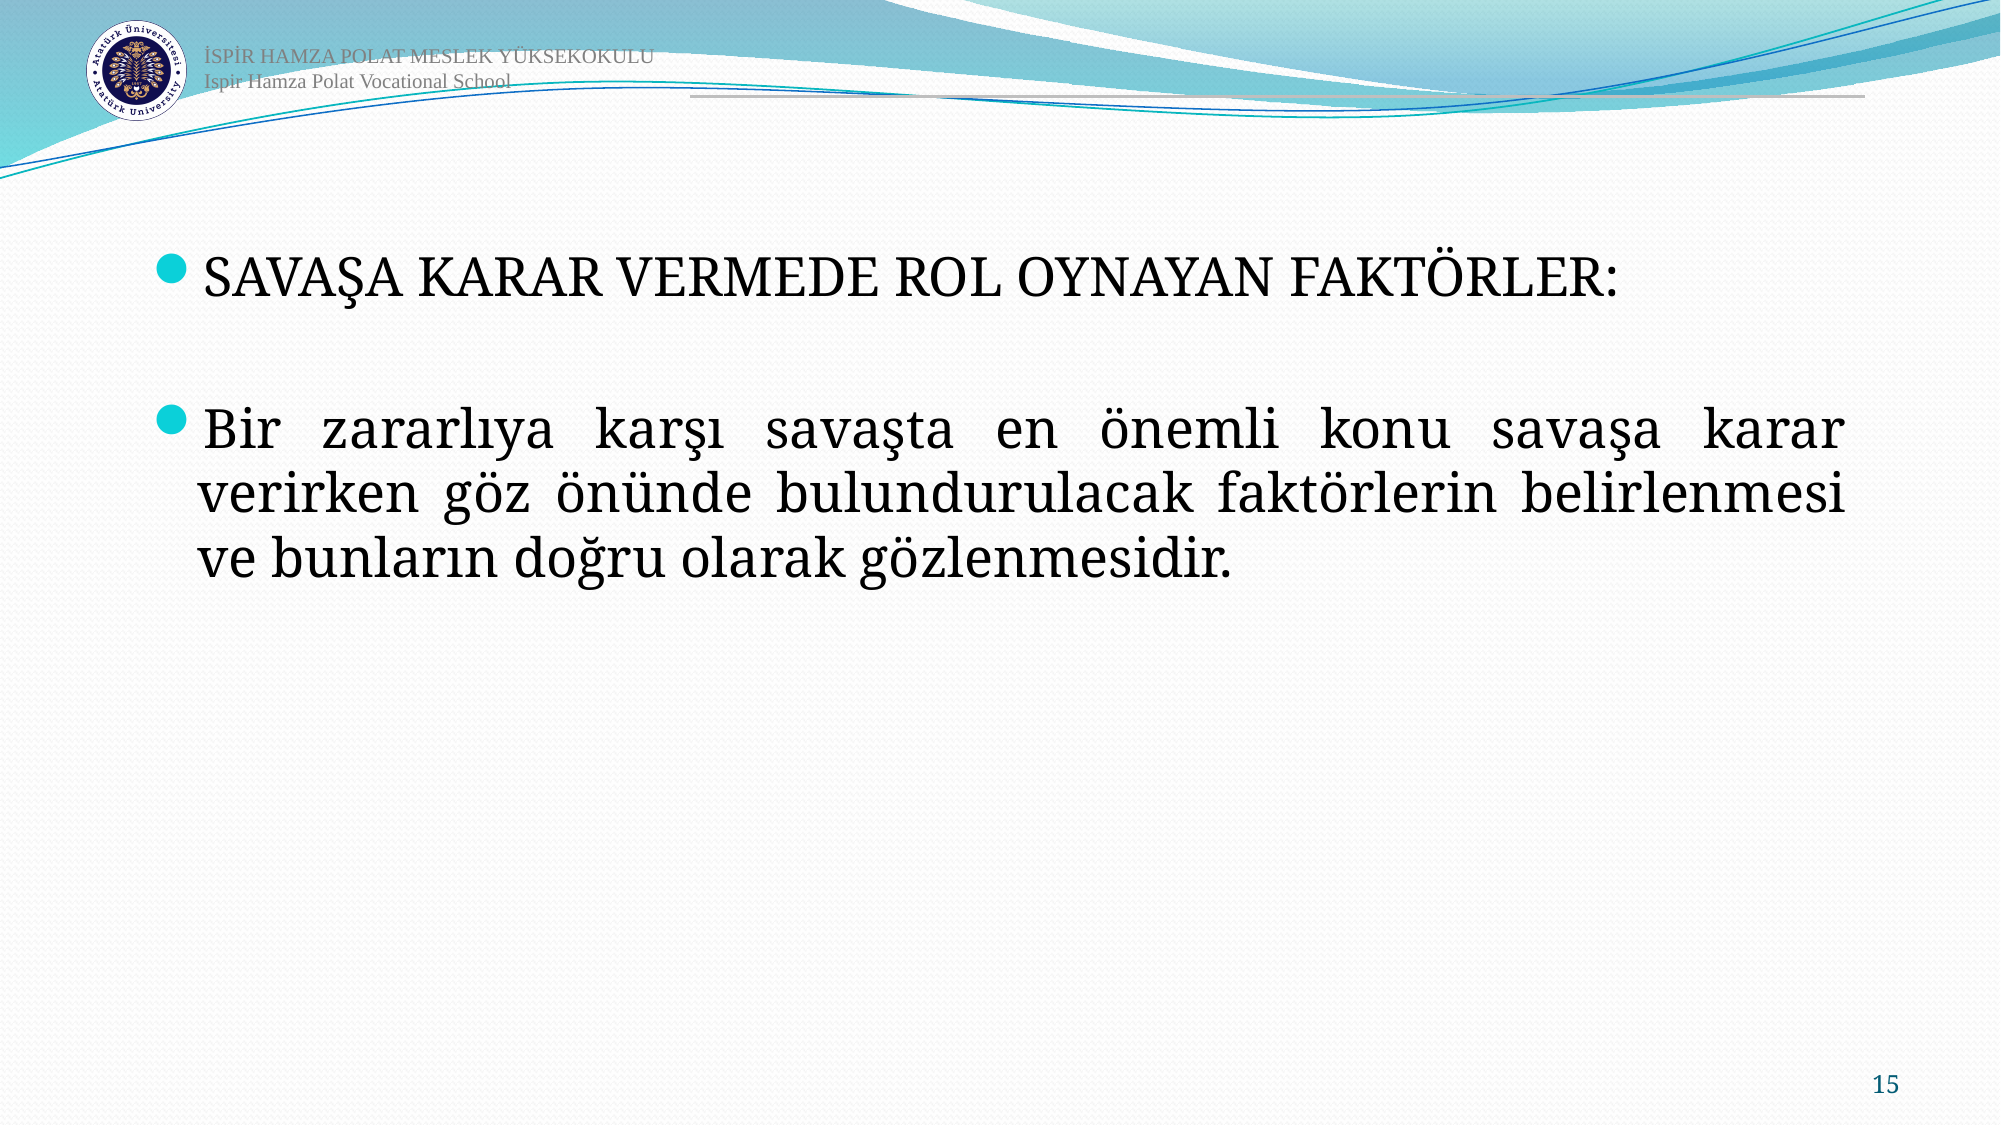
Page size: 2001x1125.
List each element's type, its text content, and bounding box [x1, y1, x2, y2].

picture [86, 20, 187, 121]
list SAVAŞA KARAR VERMEDE ROL OYNAYAN FAKTÖRLER: Bir zararlıya karşı savaşta en önemli konu savaşa karar verirken göz önünde bulundurulacak faktörlerin belirlenmesi ve bunların doğru olarak gözlenmesidir. [137, 159, 1863, 1014]
slide_number 15 [1733, 1042, 1900, 1103]
